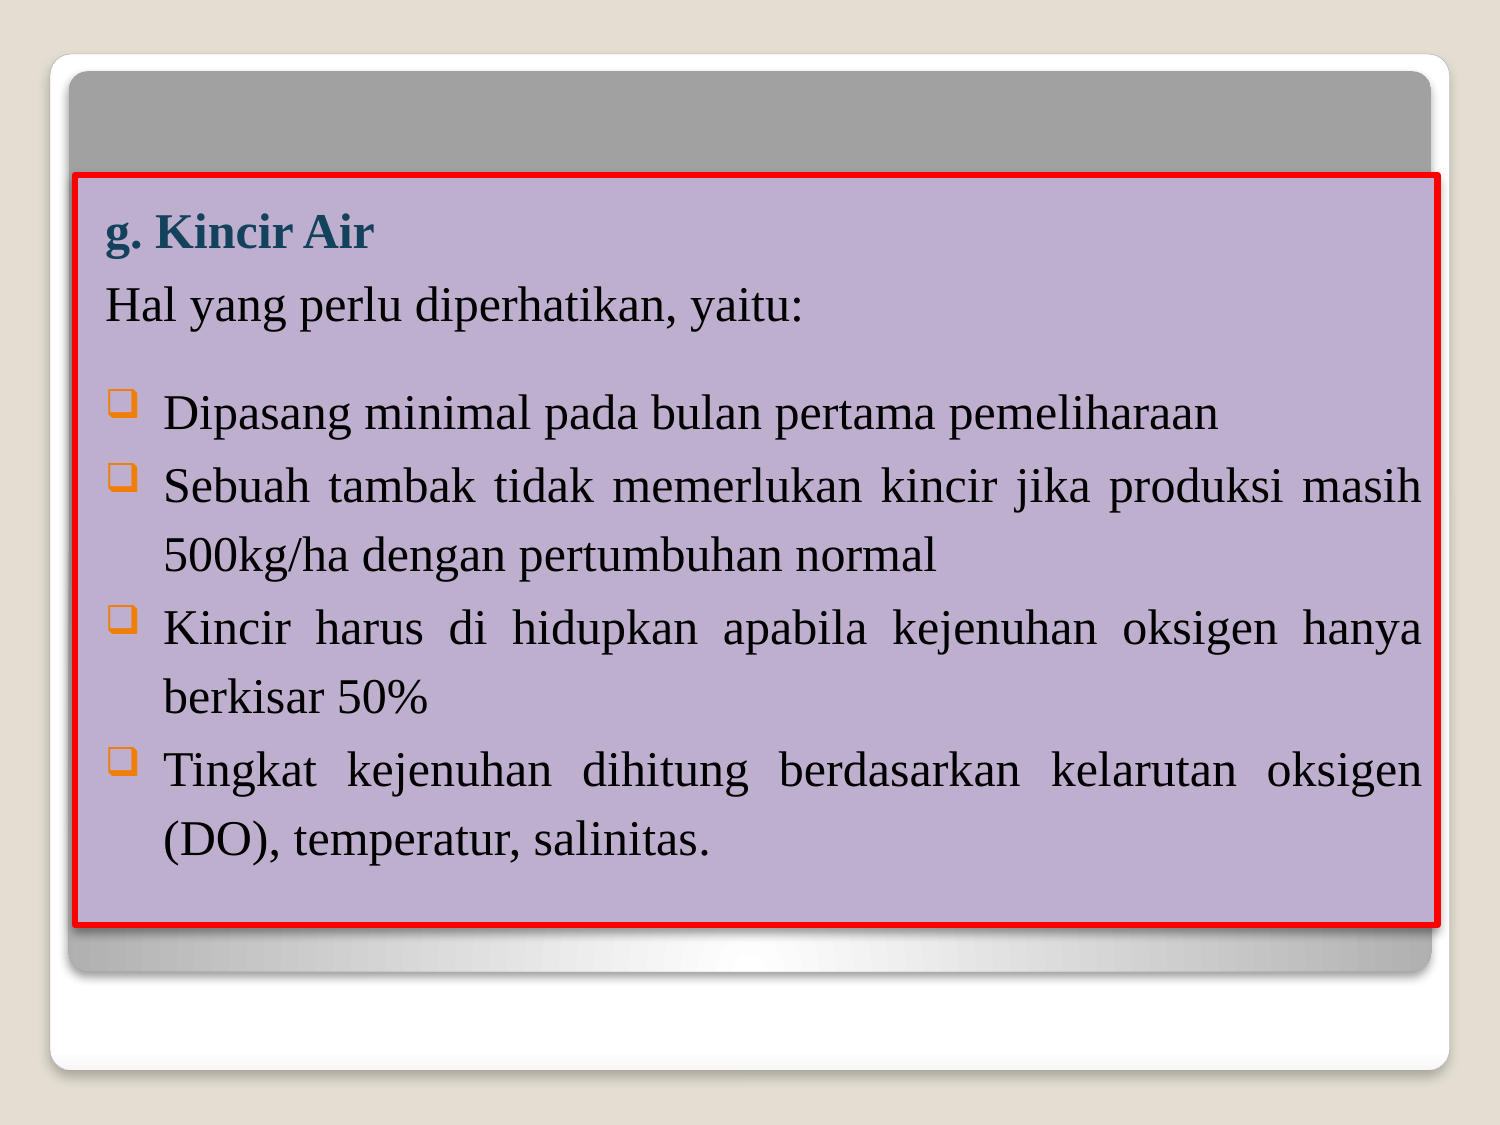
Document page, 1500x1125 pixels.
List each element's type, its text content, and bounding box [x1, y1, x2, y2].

list g. Kincir Air Hal yang perlu diperhatikan, yaitu: Dipasang minimal pada bulan pertama pemeliharaan Sebuah tambak tidak memerlukan kincir jika produksi masih 500kg/ha dengan pertumbuhan normal Kincir harus di hidupkan apabila kejenuhan oksigen hanya berkisar 50% Tingkat kejenuhan dihitung berdasarkan kelarutan oksigen (DO), temperatur, salinitas. [74, 174, 1438, 926]
